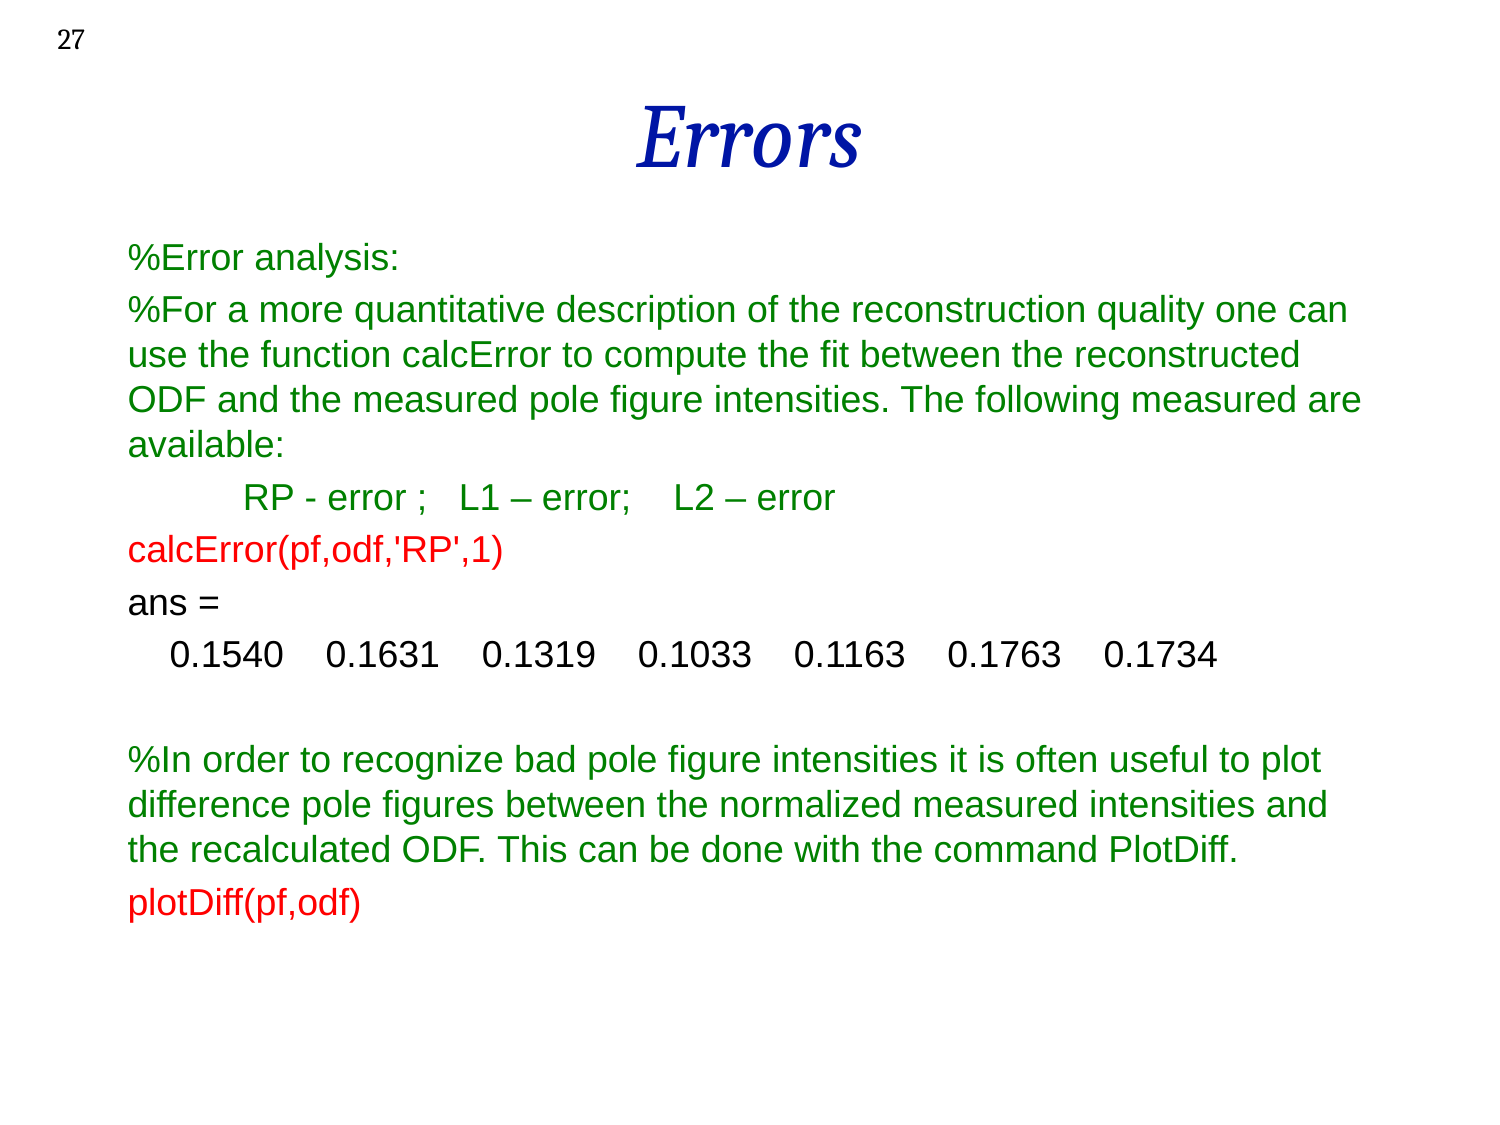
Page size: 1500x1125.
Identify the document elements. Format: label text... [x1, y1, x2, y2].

list %Error analysis: %For a more quantitative description of the reconstruction quality one can use the function calcError to compute the fit between the reconstructed ODF and the measured pole figure intensities. The following measured are available: RP - error ; L1 – error; L2 – error calcError(pf,odf,'RP',1) ans = 0.1540 0.1631 0.1319 0.1033 0.1163 0.1763 0.1734 %In order to recognize bad pole figure intensities it is often useful to plot difference pole figures between the normalized measured intensities and the recalculated ODF. This can be done with the command PlotDiff. plotDiff(pf,odf) [112, 224, 1388, 901]
title Errors [112, 37, 1388, 224]
slide_number 27 [12, 12, 101, 63]
